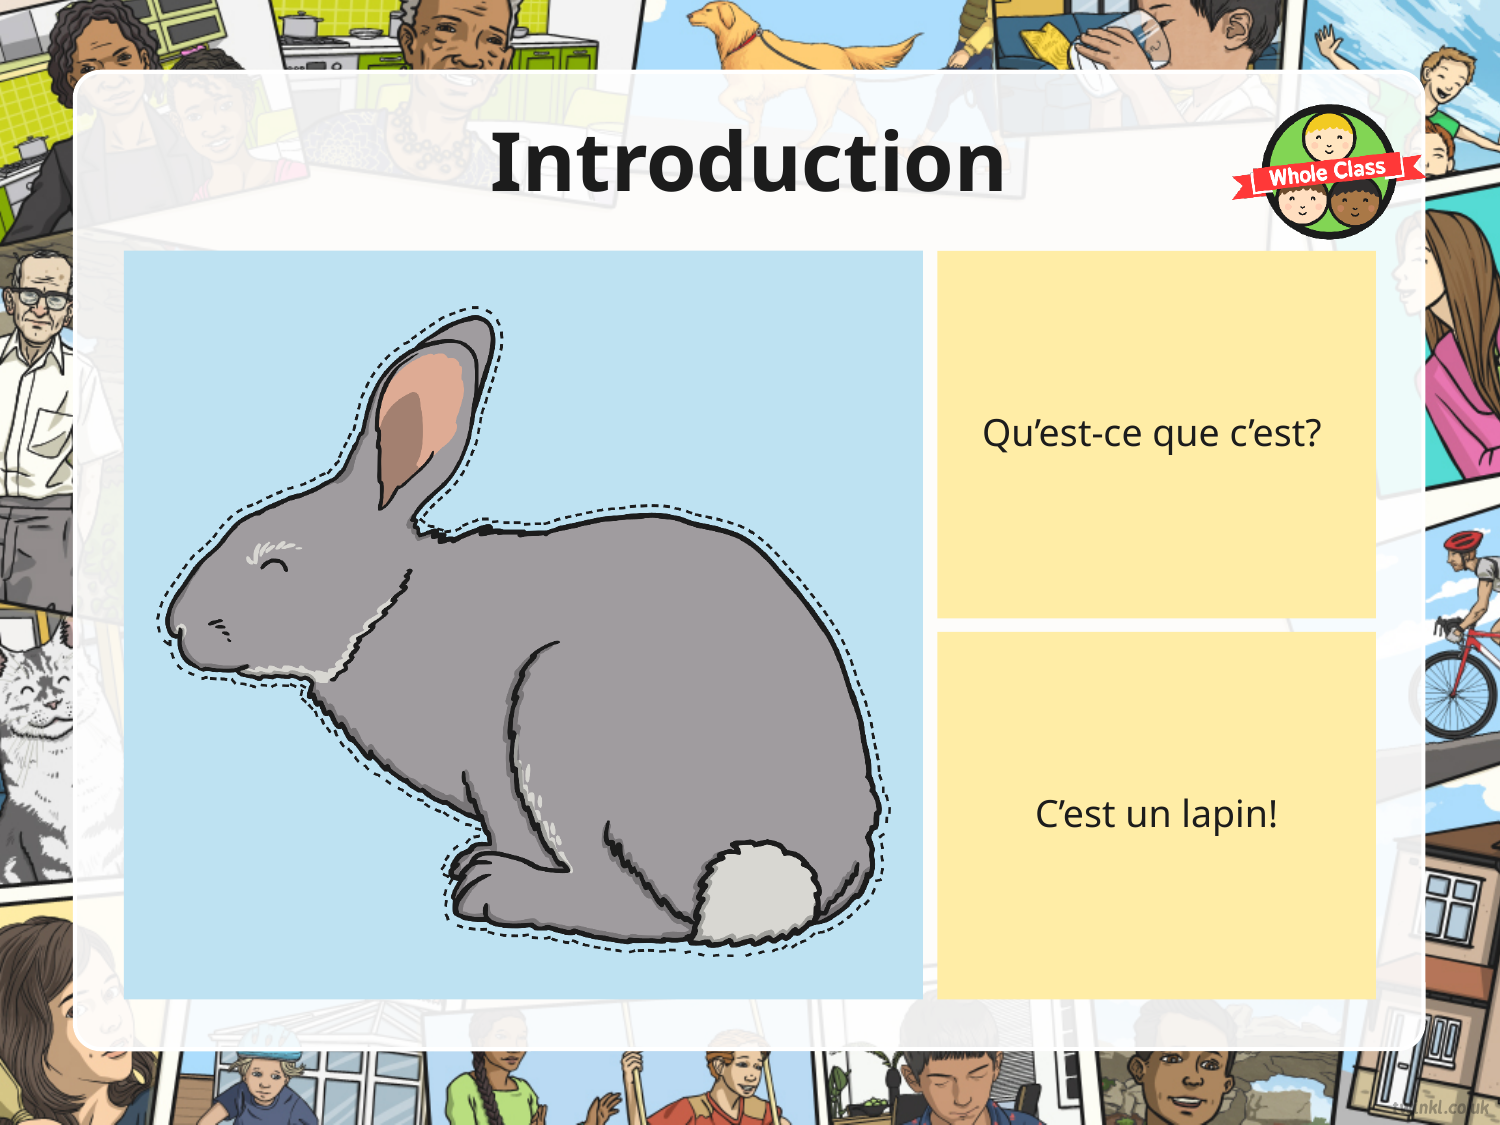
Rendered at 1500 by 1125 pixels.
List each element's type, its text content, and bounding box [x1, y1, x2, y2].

text_box [936, 631, 945, 1000]
picture [0, 0, 1500, 1125]
text_box C’est un lapin! [937, 631, 1376, 1000]
text_box [123, 251, 924, 1000]
title Introduction [75, 79, 1424, 251]
list Qu’est-ce que c’est? [937, 250, 1376, 619]
text_box [1368, 631, 1377, 1000]
